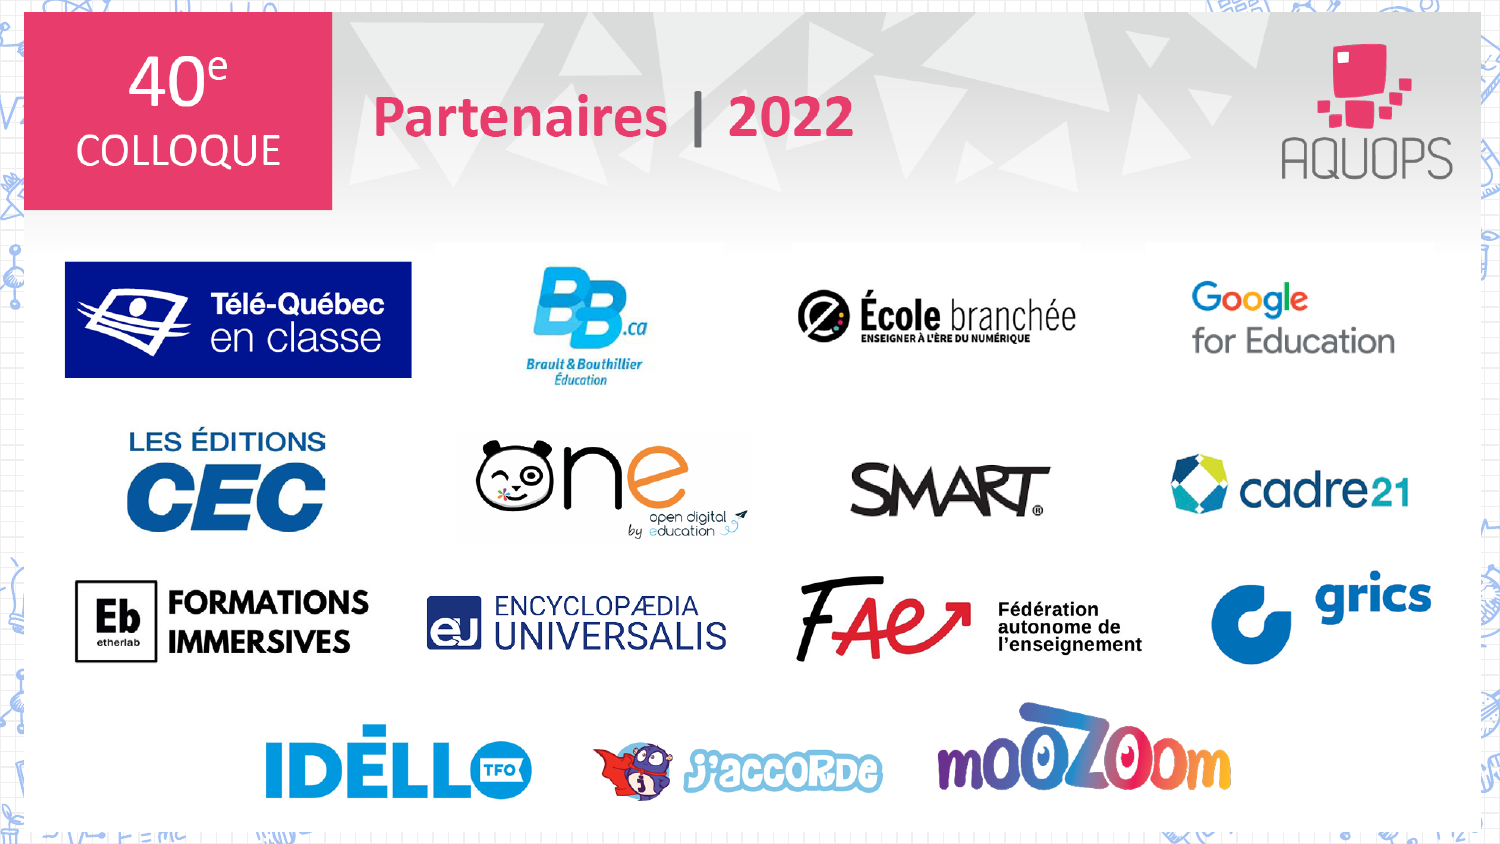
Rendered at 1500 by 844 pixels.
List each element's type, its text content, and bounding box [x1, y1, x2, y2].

slide_number 18 [1403, 779, 1494, 844]
picture [24, 12, 1481, 832]
